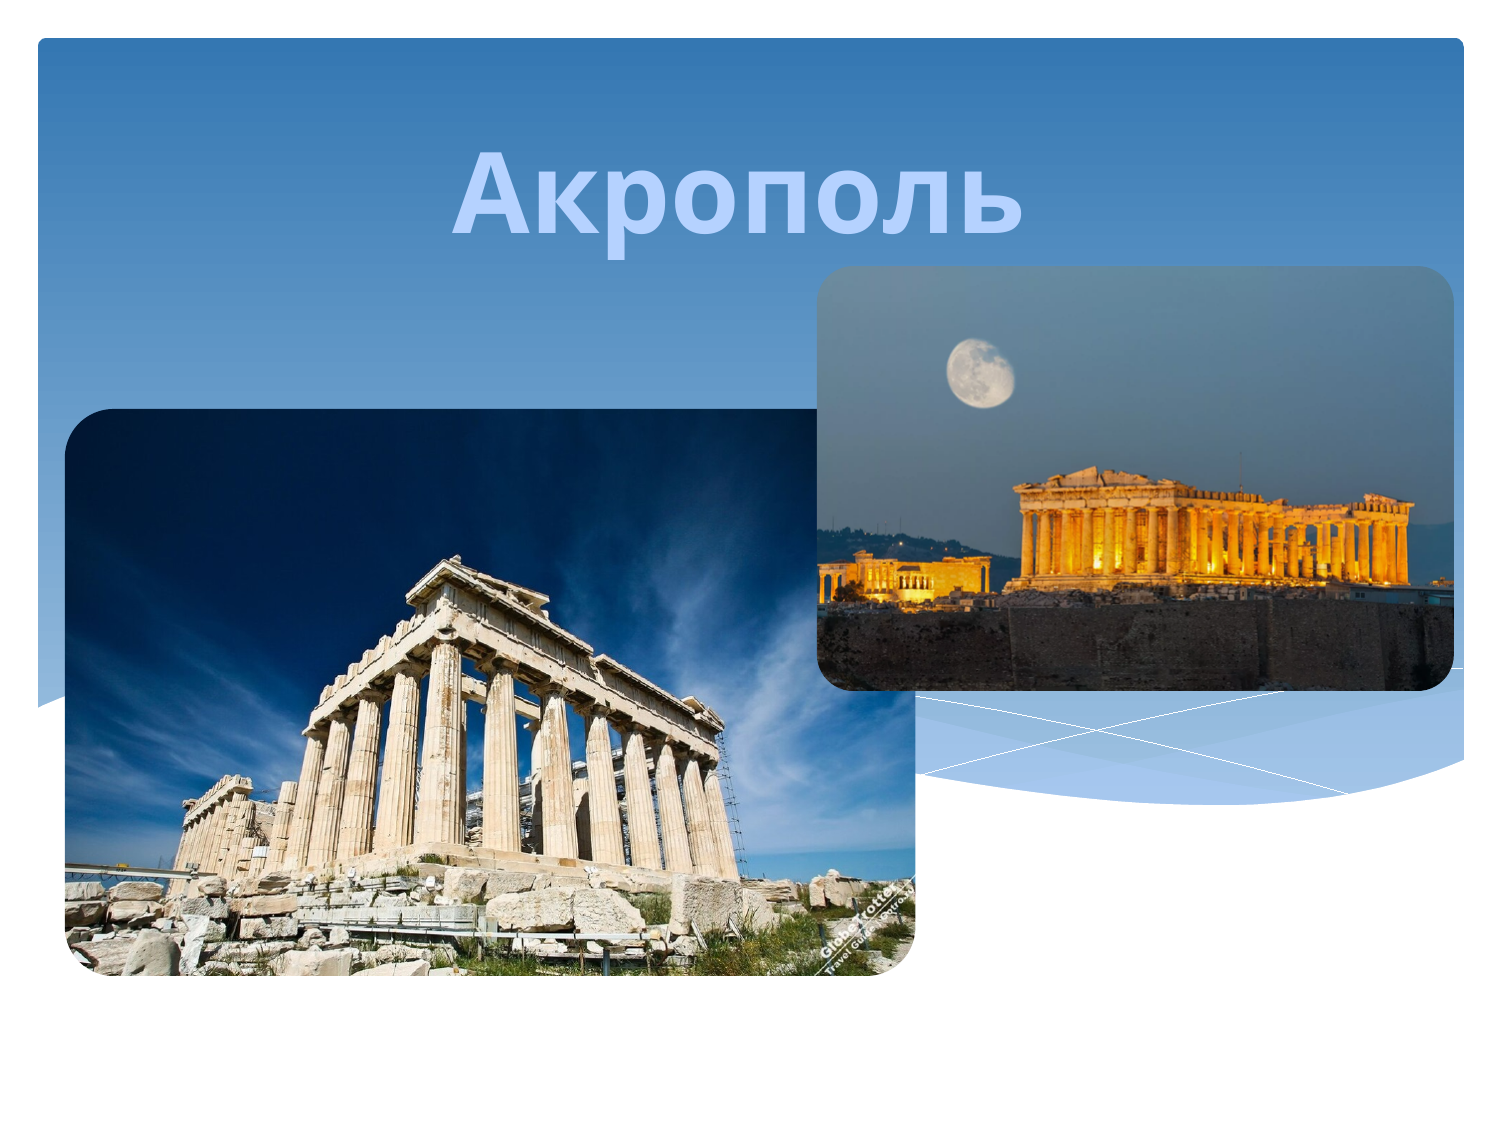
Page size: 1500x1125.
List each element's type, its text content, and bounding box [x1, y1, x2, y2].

picture [64, 265, 1455, 977]
text_box Акрополь [437, 113, 1041, 264]
